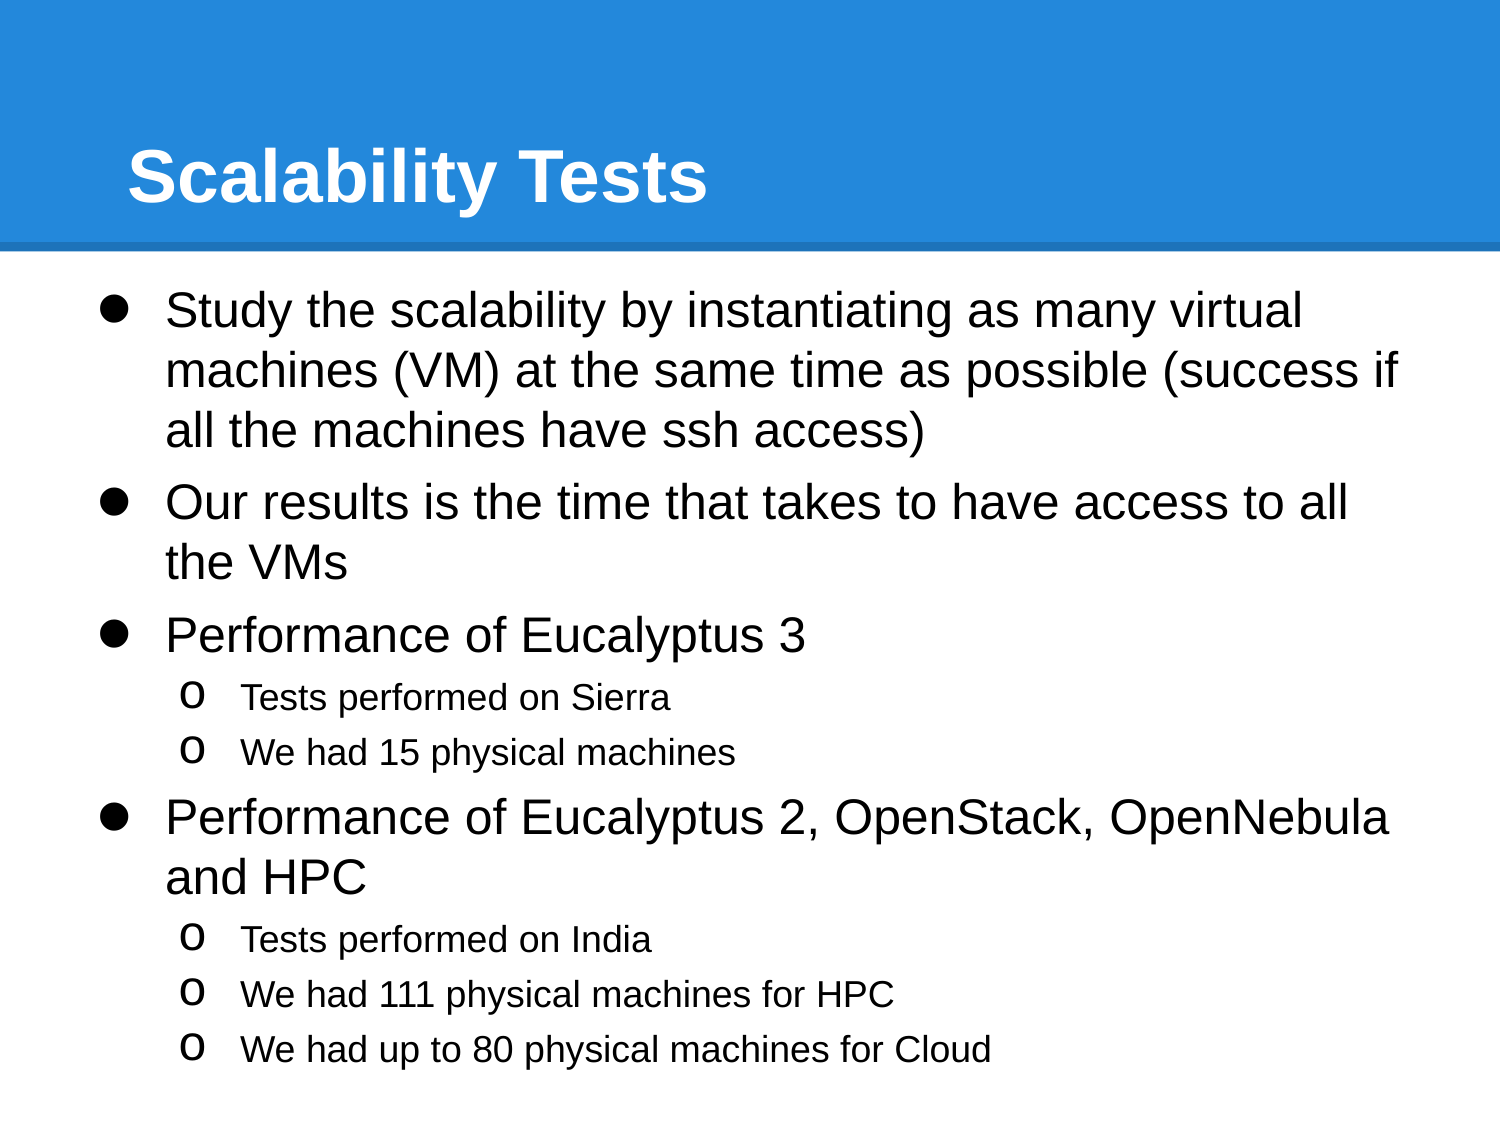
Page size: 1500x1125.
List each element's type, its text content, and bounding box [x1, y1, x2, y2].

list Study the scalability by instantiating as many virtual machines (VM) at the same time as possible (success if all the machines have ssh access) Our results is the time that takes to have access to all the VMs Performance of Eucalyptus 3 Tests performed on Sierra We had 15 physical machines Performance of Eucalyptus 2, OpenStack, OpenNebula and HPC Tests performed on India We had 111 physical machines for HPC We had up to 80 physical machines for Cloud [75, 262, 1425, 1086]
title Scalability Tests [75, 14, 1425, 233]
